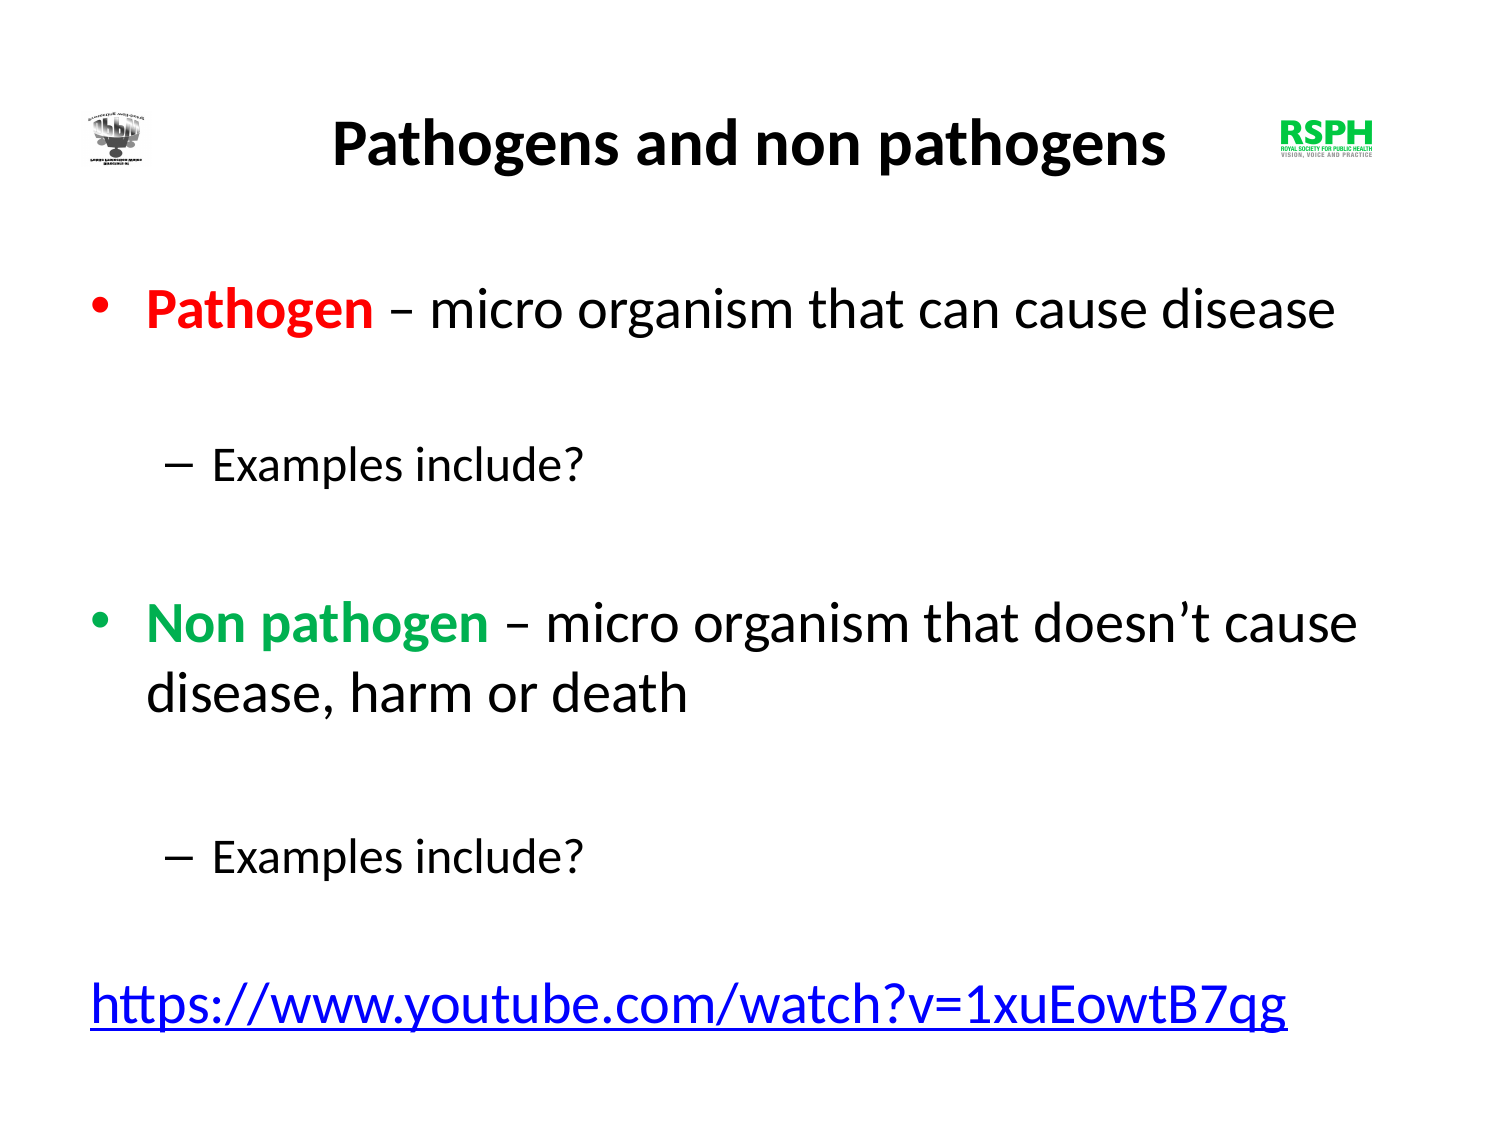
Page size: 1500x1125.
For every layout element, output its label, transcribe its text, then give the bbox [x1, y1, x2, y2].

title Pathogens and non pathogens [75, 45, 1425, 233]
picture [1281, 119, 1372, 158]
picture [81, 110, 152, 167]
list Pathogen – micro organism that can cause disease Examples include? Non pathogen – micro organism that doesn’t cause disease, harm or death Examples include? https://www.youtube.com/watch?v=1xuEowtB7qg [75, 262, 1425, 1094]
